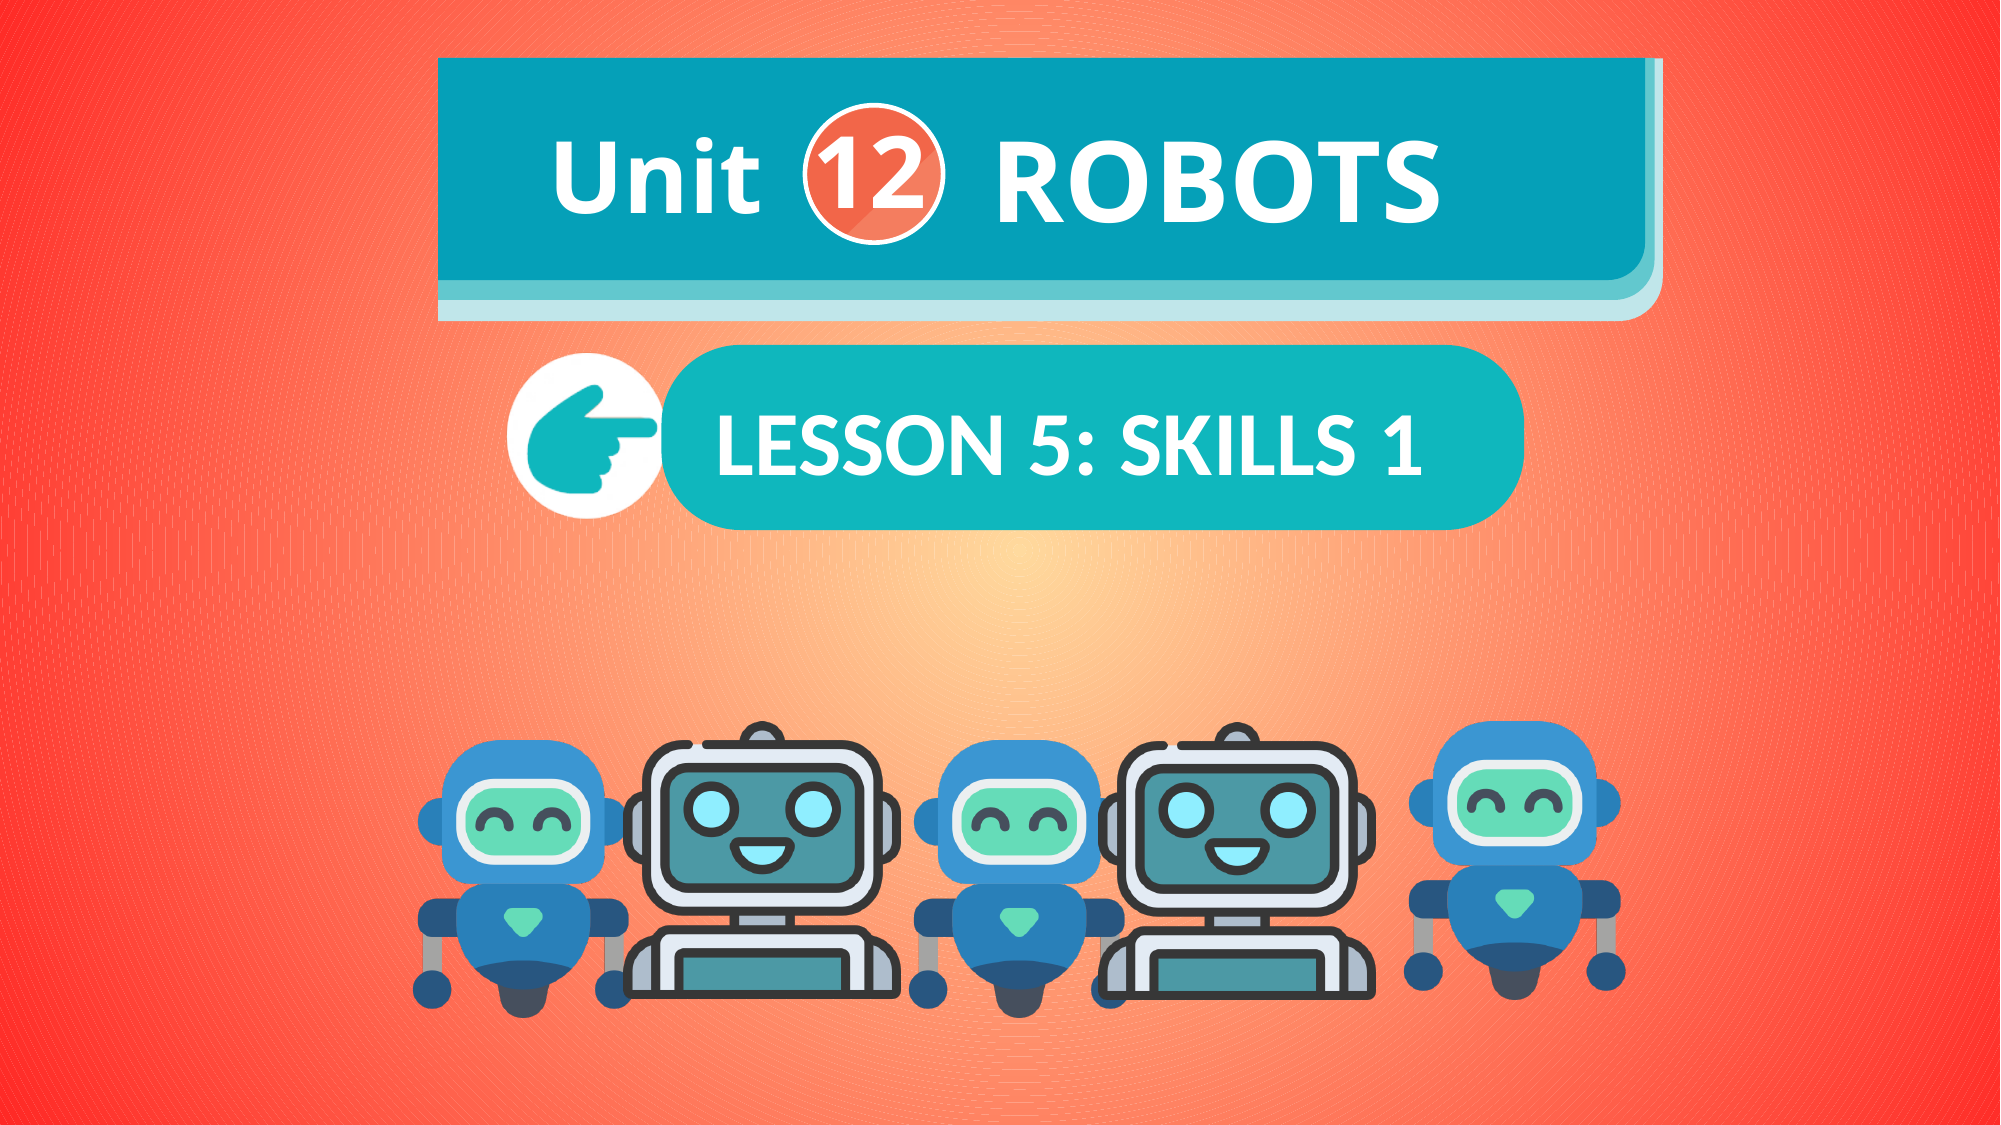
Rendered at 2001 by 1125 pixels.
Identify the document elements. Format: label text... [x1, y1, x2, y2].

text_box [678, 502, 1507, 532]
text_box ROBOTS [1663, 103, 2000, 253]
text_box [676, 343, 1510, 376]
picture [384, 721, 1654, 1018]
text_box [0, 0, 2000, 1125]
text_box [499, 346, 676, 526]
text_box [438, 57, 1663, 322]
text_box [804, 105, 944, 243]
text_box LESSON 5: SKILLS 1 [676, 376, 1525, 502]
